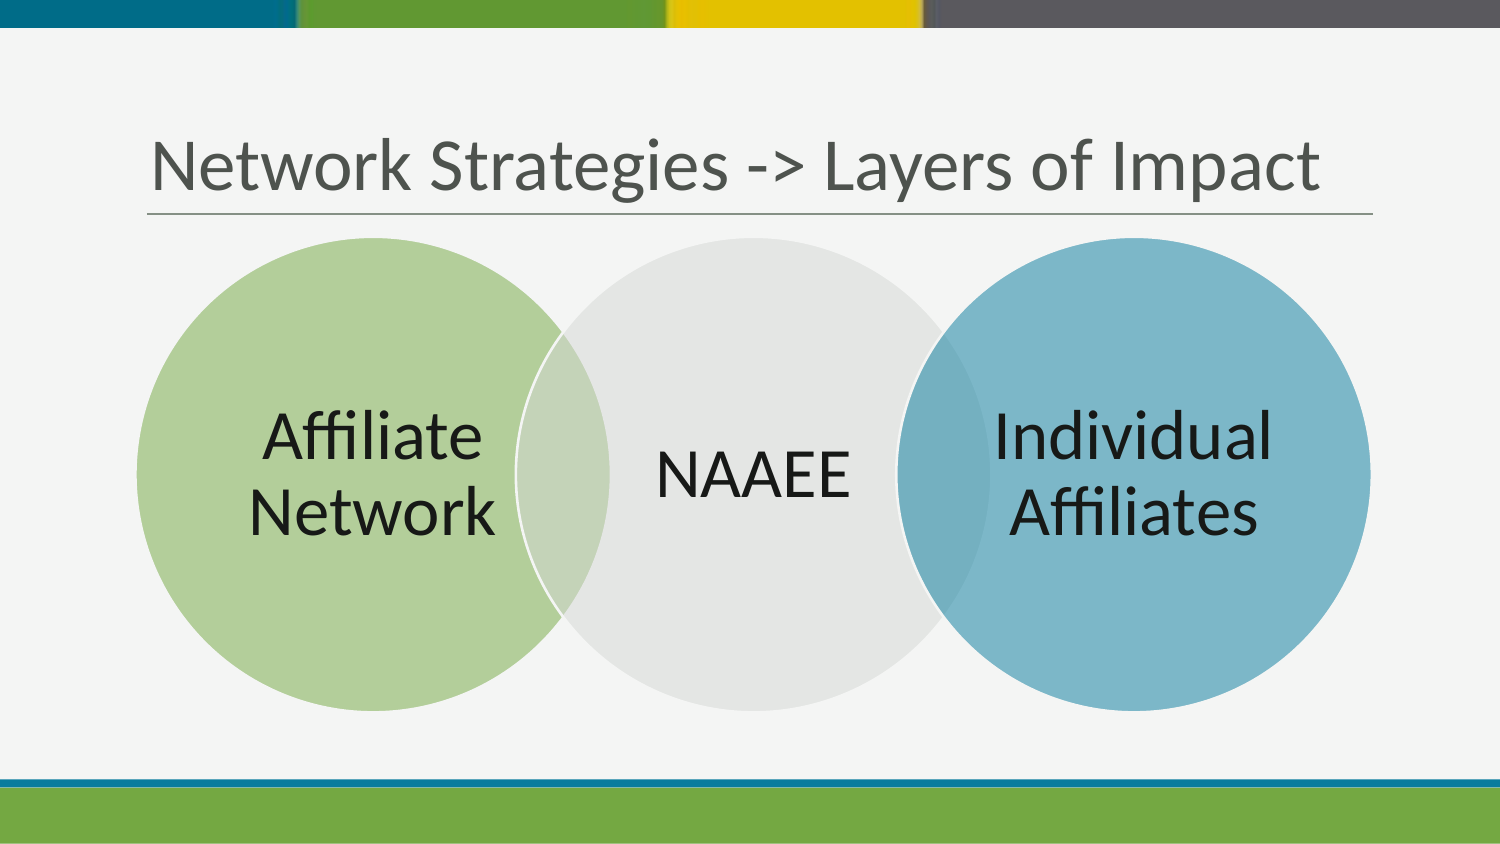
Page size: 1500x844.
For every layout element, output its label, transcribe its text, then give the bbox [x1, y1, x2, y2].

picture [290, 0, 1500, 28]
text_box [135, 236, 1373, 713]
title Network Strategies -> Layers of Impact [135, 36, 1373, 214]
